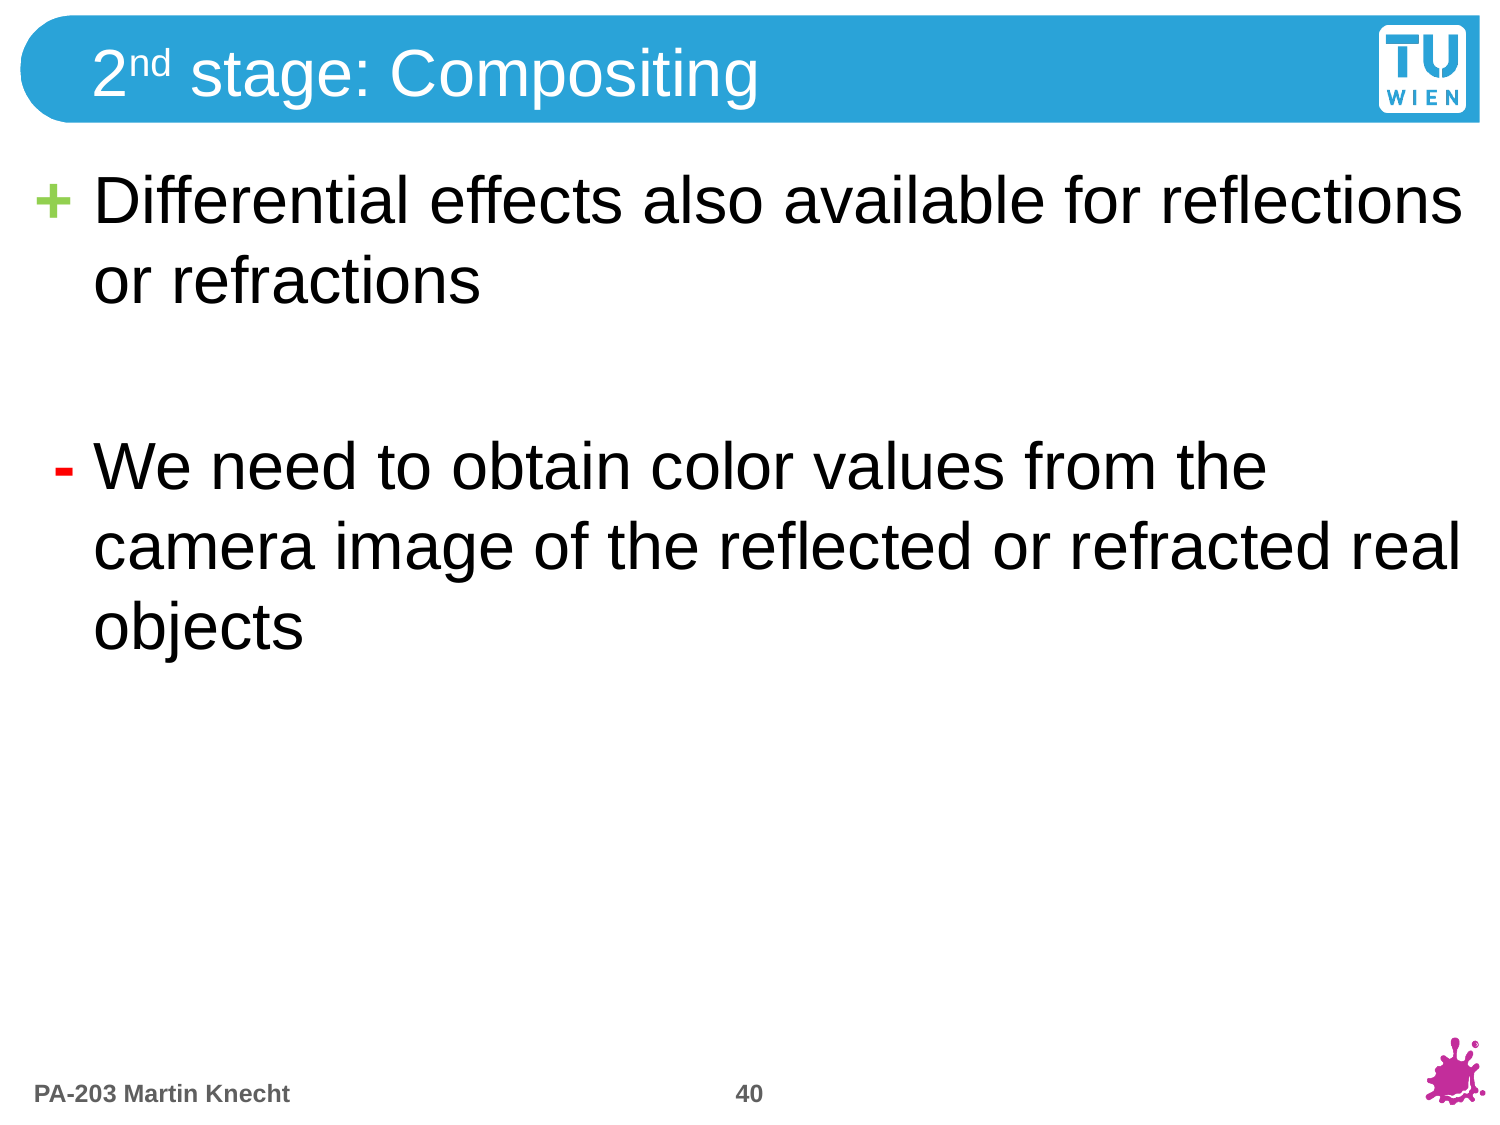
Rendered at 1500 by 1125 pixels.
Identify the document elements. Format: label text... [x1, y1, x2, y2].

title 2nd stage: Compositing [76, 6, 1351, 132]
footer PA-203 Martin Knecht [18, 1067, 637, 1118]
list + Differential effects also available for reflections or refractions - We need to obtain color values from the camera image of the reflected or refracted real objects [19, 148, 1481, 1048]
slide_number 39 [660, 1067, 839, 1118]
picture [1379, 25, 1466, 113]
